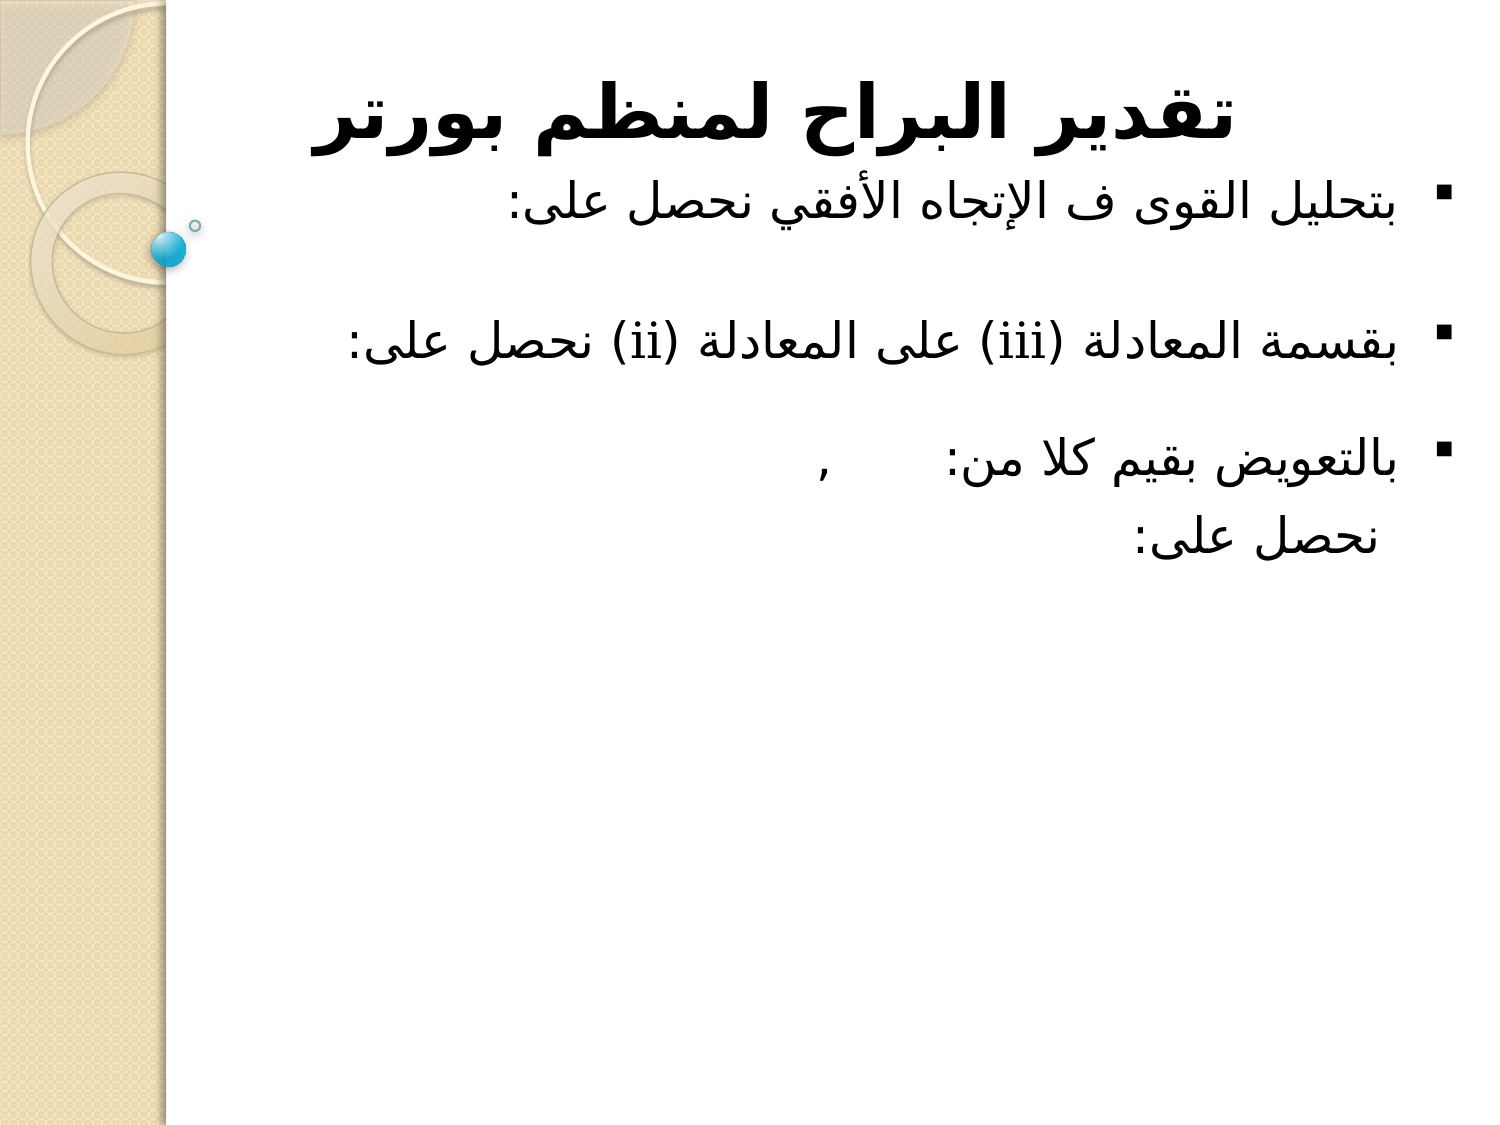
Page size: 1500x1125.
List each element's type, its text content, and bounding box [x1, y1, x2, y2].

title تقدير البراح لمنظم بورتر [206, 54, 1376, 161]
